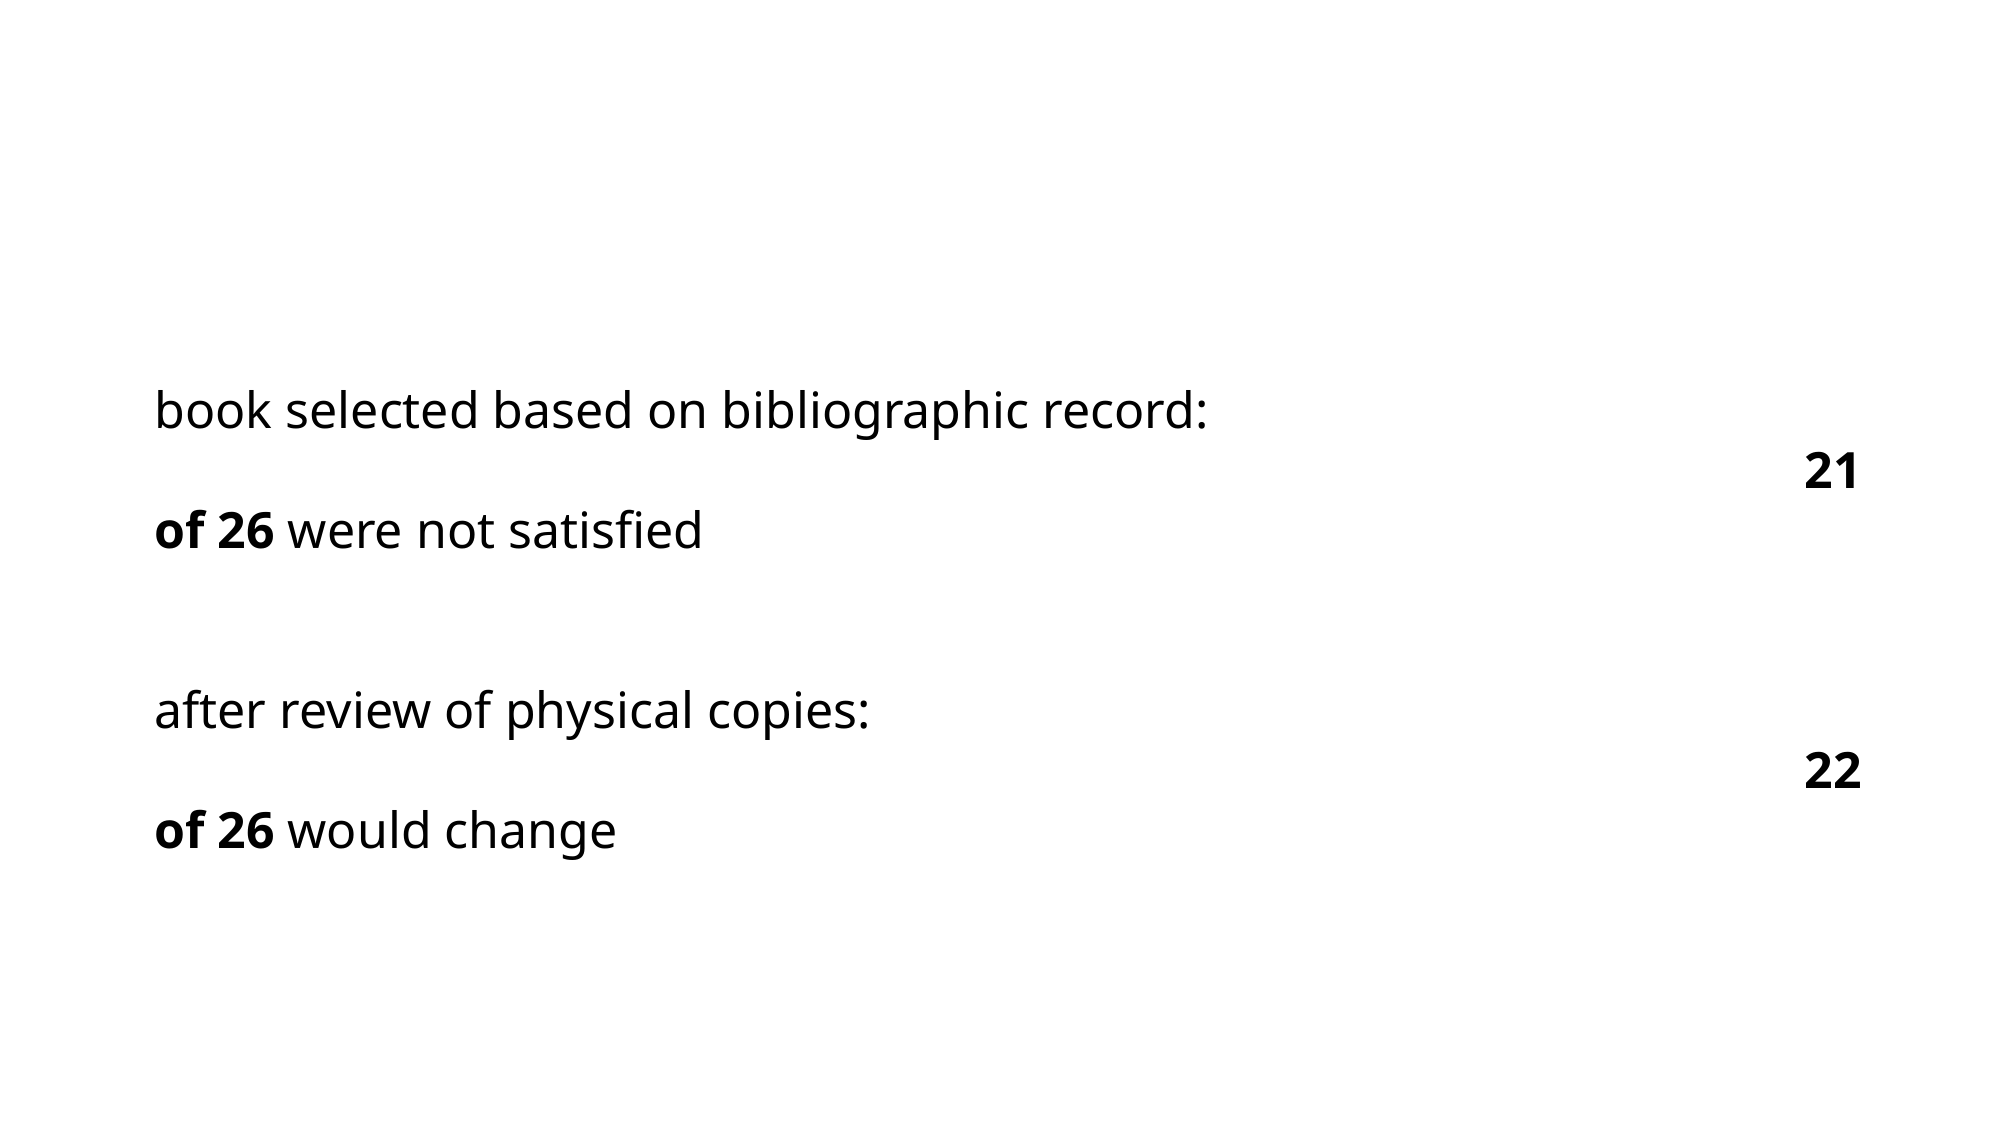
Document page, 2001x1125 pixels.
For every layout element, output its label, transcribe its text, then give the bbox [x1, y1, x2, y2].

text_box book selected based on bibliographic record: 21 of 26 were not satisfied after review of physical copies: 22 of 26 would change [139, 371, 1904, 927]
